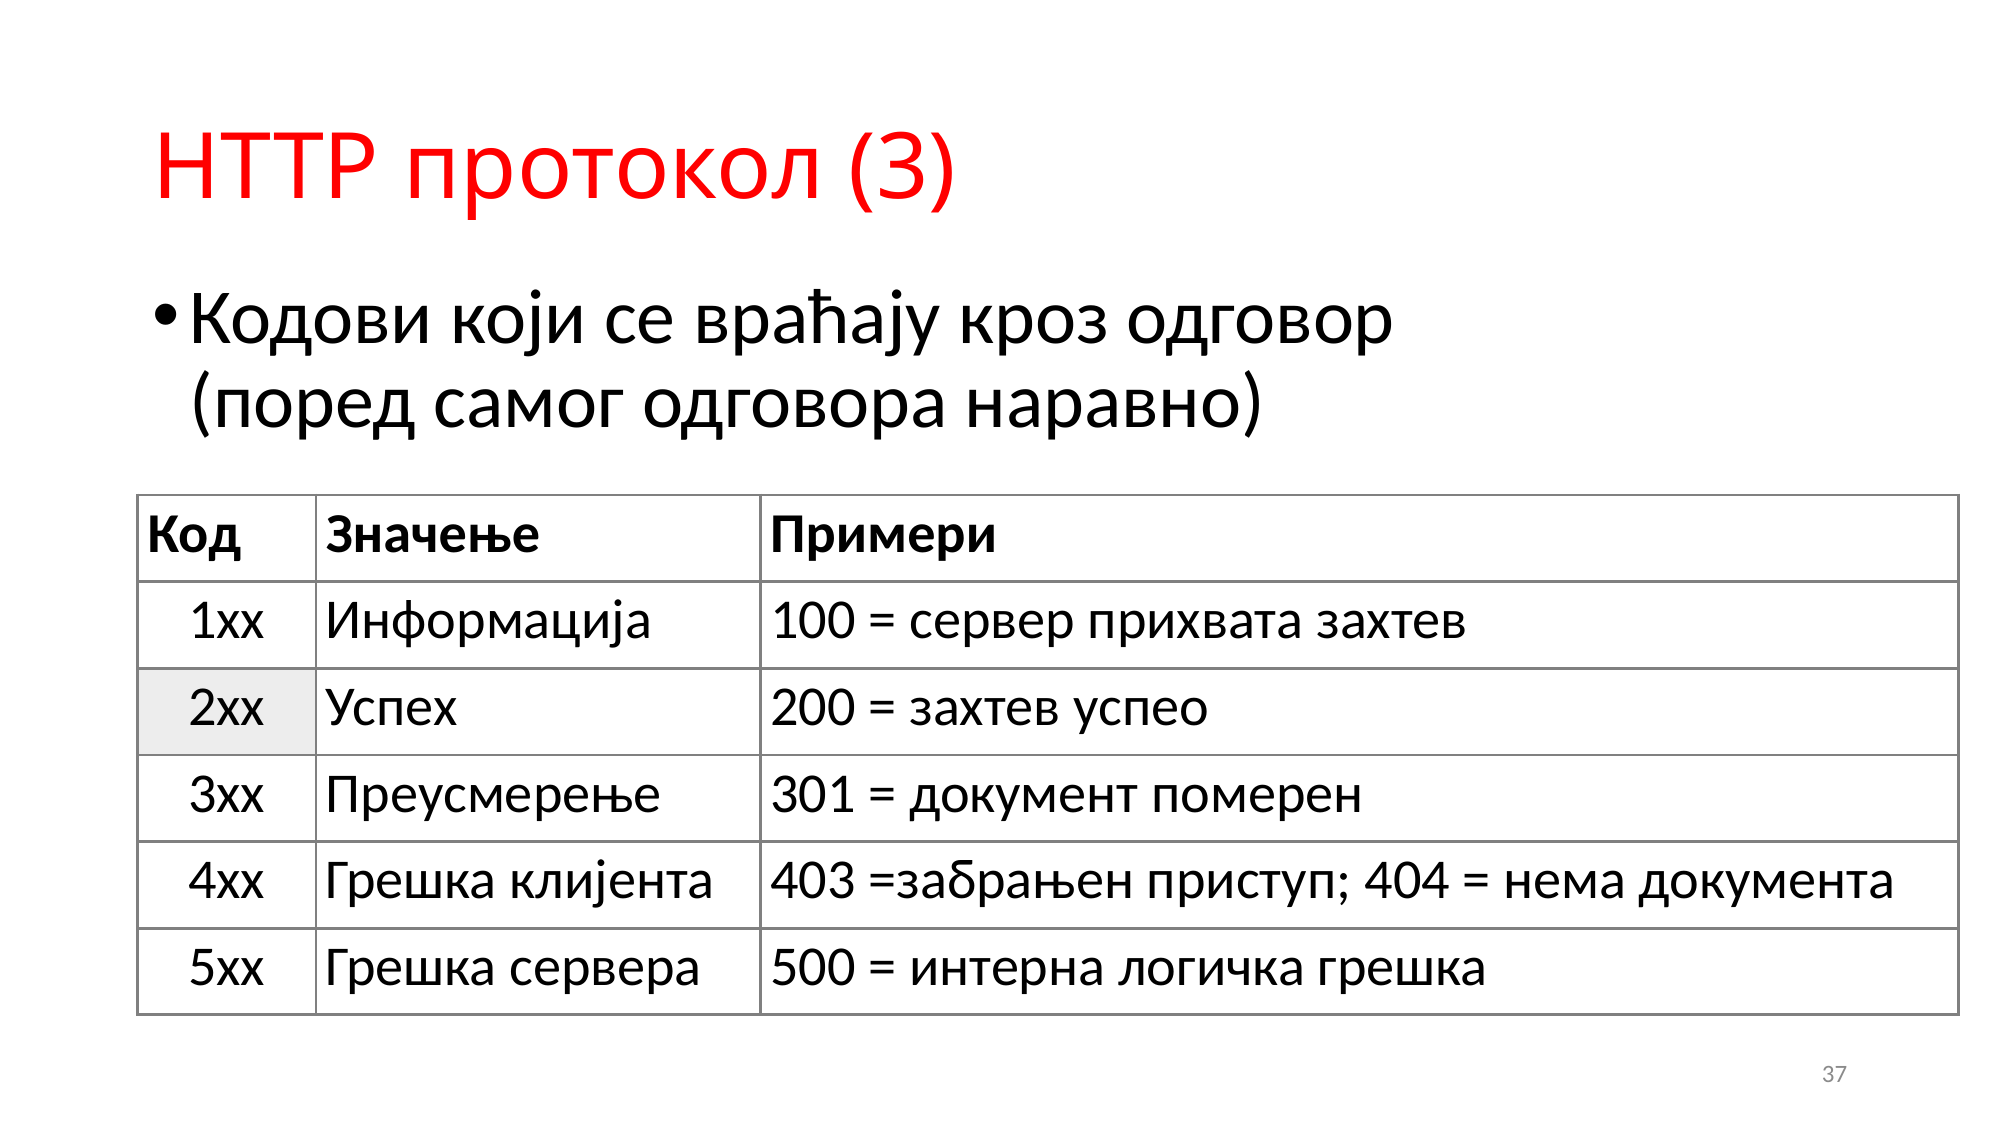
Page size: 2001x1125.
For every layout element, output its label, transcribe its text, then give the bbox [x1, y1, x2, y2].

table_header Примери [762, 496, 1957, 580]
table_cell 500 = интерна логичка грешка [762, 930, 1957, 1013]
table_cell Грешка сервера [317, 930, 759, 1013]
table_cell 100 = сервер прихвата захтев [762, 583, 1957, 667]
title HTTP протокол (3) [137, 59, 1863, 268]
table_cell 200 = захтев успео [762, 670, 1957, 754]
table_header Значење [317, 496, 759, 580]
table_cell 403 =забрањен приступ; 404 = нема документа [762, 843, 1957, 927]
table_cell 2xx [139, 670, 315, 754]
table_cell Информација [317, 583, 759, 667]
table_cell 1xx [139, 583, 315, 667]
list Кодови који се враћају кроз одговор (поред самог одговора наравно) [137, 268, 1863, 494]
table_cell Грешка клијента [317, 843, 759, 927]
table_cell Успех [317, 670, 759, 754]
table_cell Преусмерење [317, 756, 759, 840]
table_header Код [139, 496, 315, 580]
table_cell 4xx [139, 843, 315, 927]
table_cell 5xx [139, 930, 315, 1013]
table_cell 3xx [139, 756, 315, 840]
slide_number 37 [1412, 1042, 1863, 1103]
table_cell 301 = документ померен [762, 756, 1957, 840]
